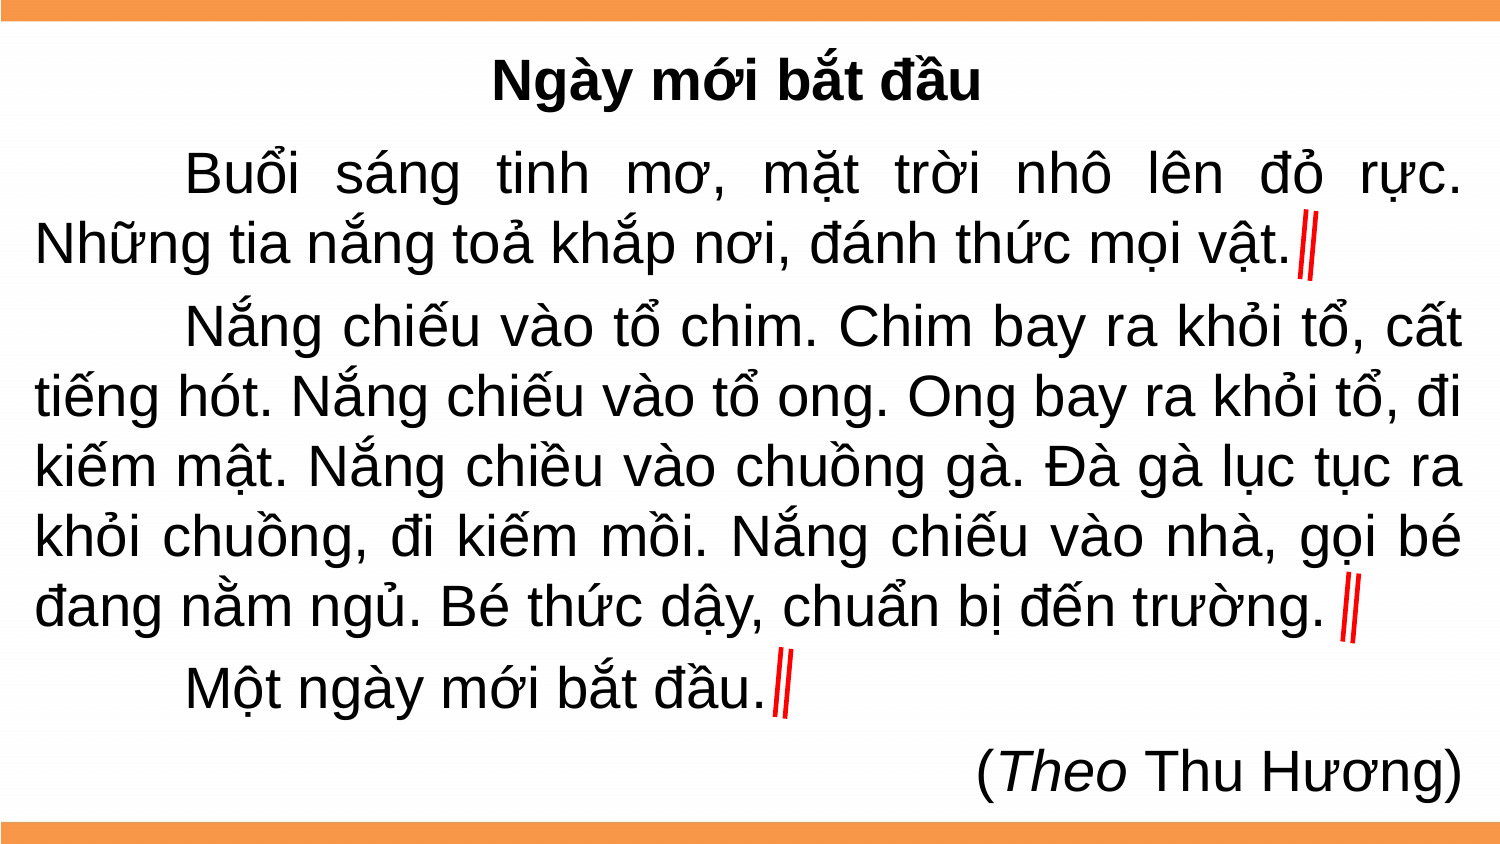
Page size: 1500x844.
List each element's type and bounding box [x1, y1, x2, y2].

picture [0, 0, 1500, 844]
text_box [1299, 209, 1317, 281]
text_box [774, 646, 792, 719]
text_box [1342, 571, 1360, 644]
text_box [19, 33, 1480, 818]
